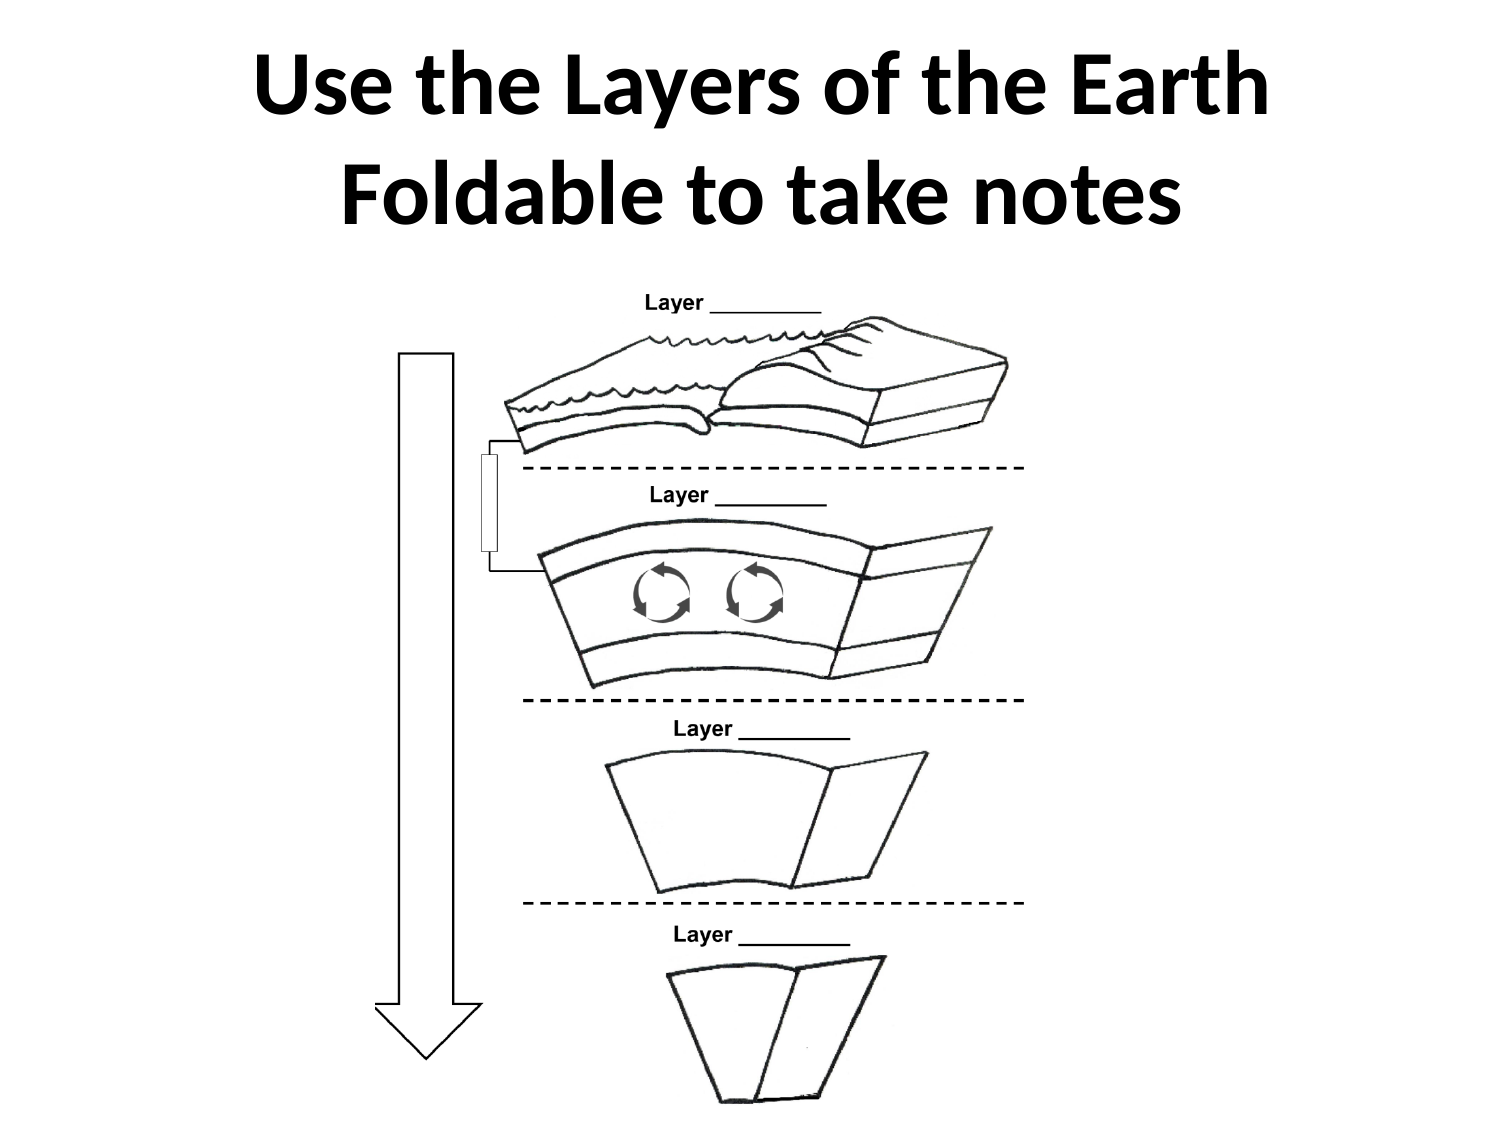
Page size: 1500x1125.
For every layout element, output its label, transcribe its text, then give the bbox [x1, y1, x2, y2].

picture [374, 288, 1027, 1112]
title Use the Layers of the Earth Foldable to take notes [125, 12, 1400, 254]
